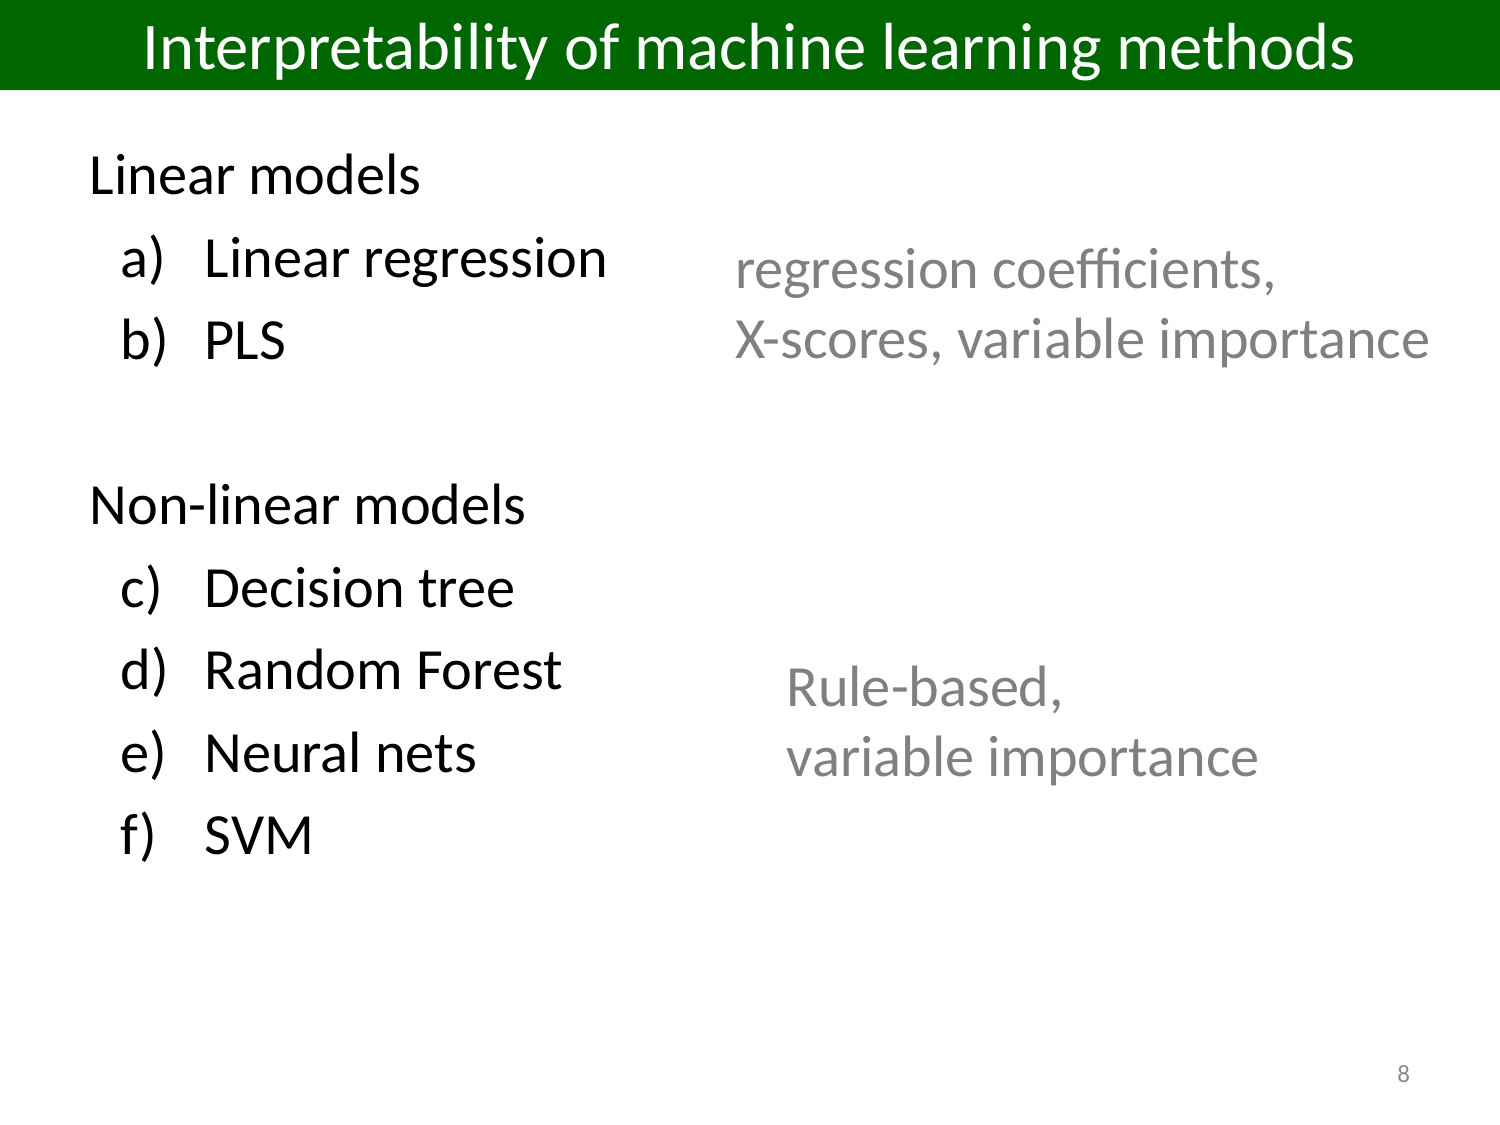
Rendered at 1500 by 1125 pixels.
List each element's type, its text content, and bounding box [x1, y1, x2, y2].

text_box Rule-based, variable importance [771, 640, 1289, 795]
slide_number 8 [1074, 1042, 1425, 1103]
text_box Interpretability of machine learning methods [0, 0, 1500, 91]
text_box Linear models Linear regression PLS Non-linear models Decision tree Random Forest Neural nets SVM [0, 128, 1500, 874]
text_box regression coefficients, X-scores, variable importance [720, 222, 1446, 378]
